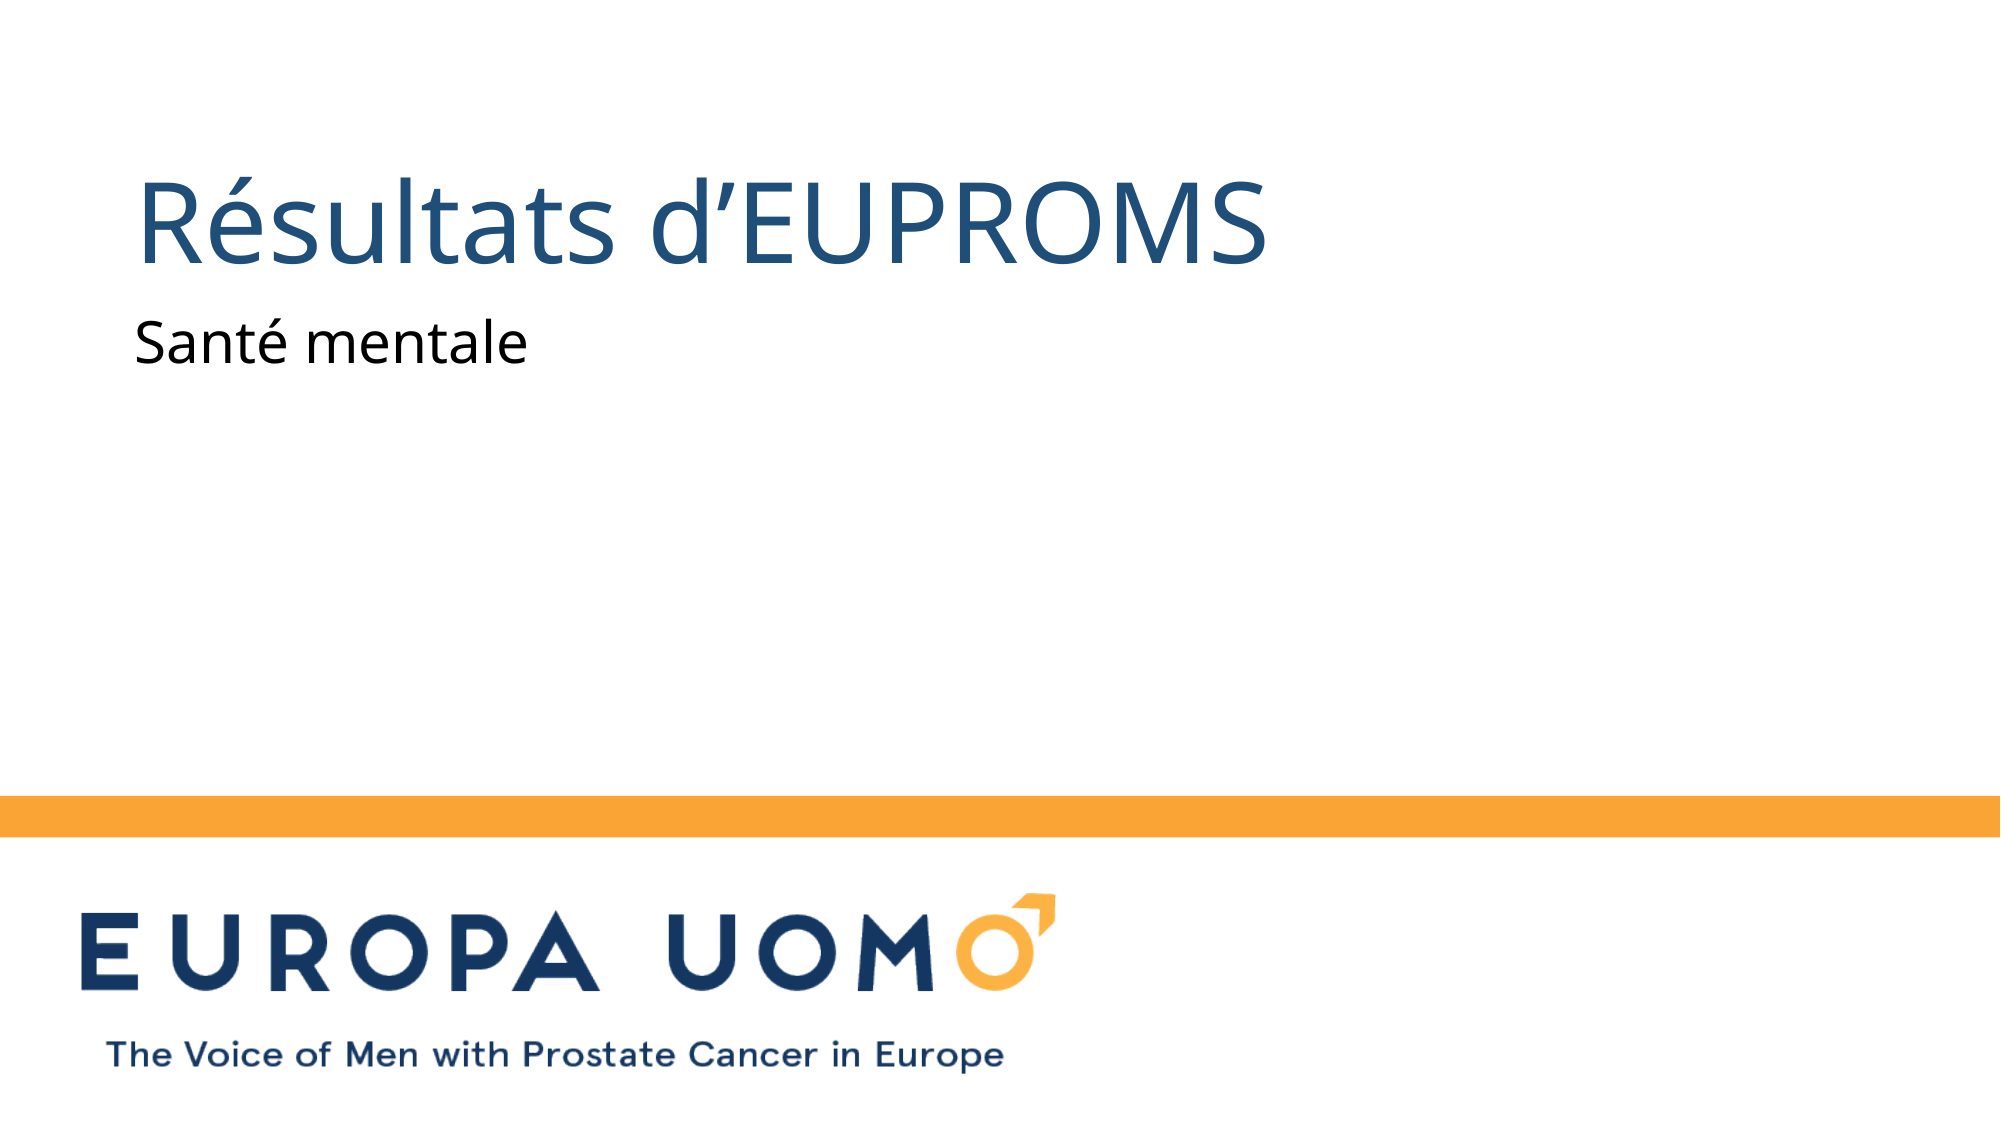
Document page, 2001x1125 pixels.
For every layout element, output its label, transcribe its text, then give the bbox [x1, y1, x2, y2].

text_box Résultats d’EUPROMS Santé mentale [120, 60, 1974, 389]
text_box [0, 795, 2000, 838]
picture [53, 893, 1057, 1077]
